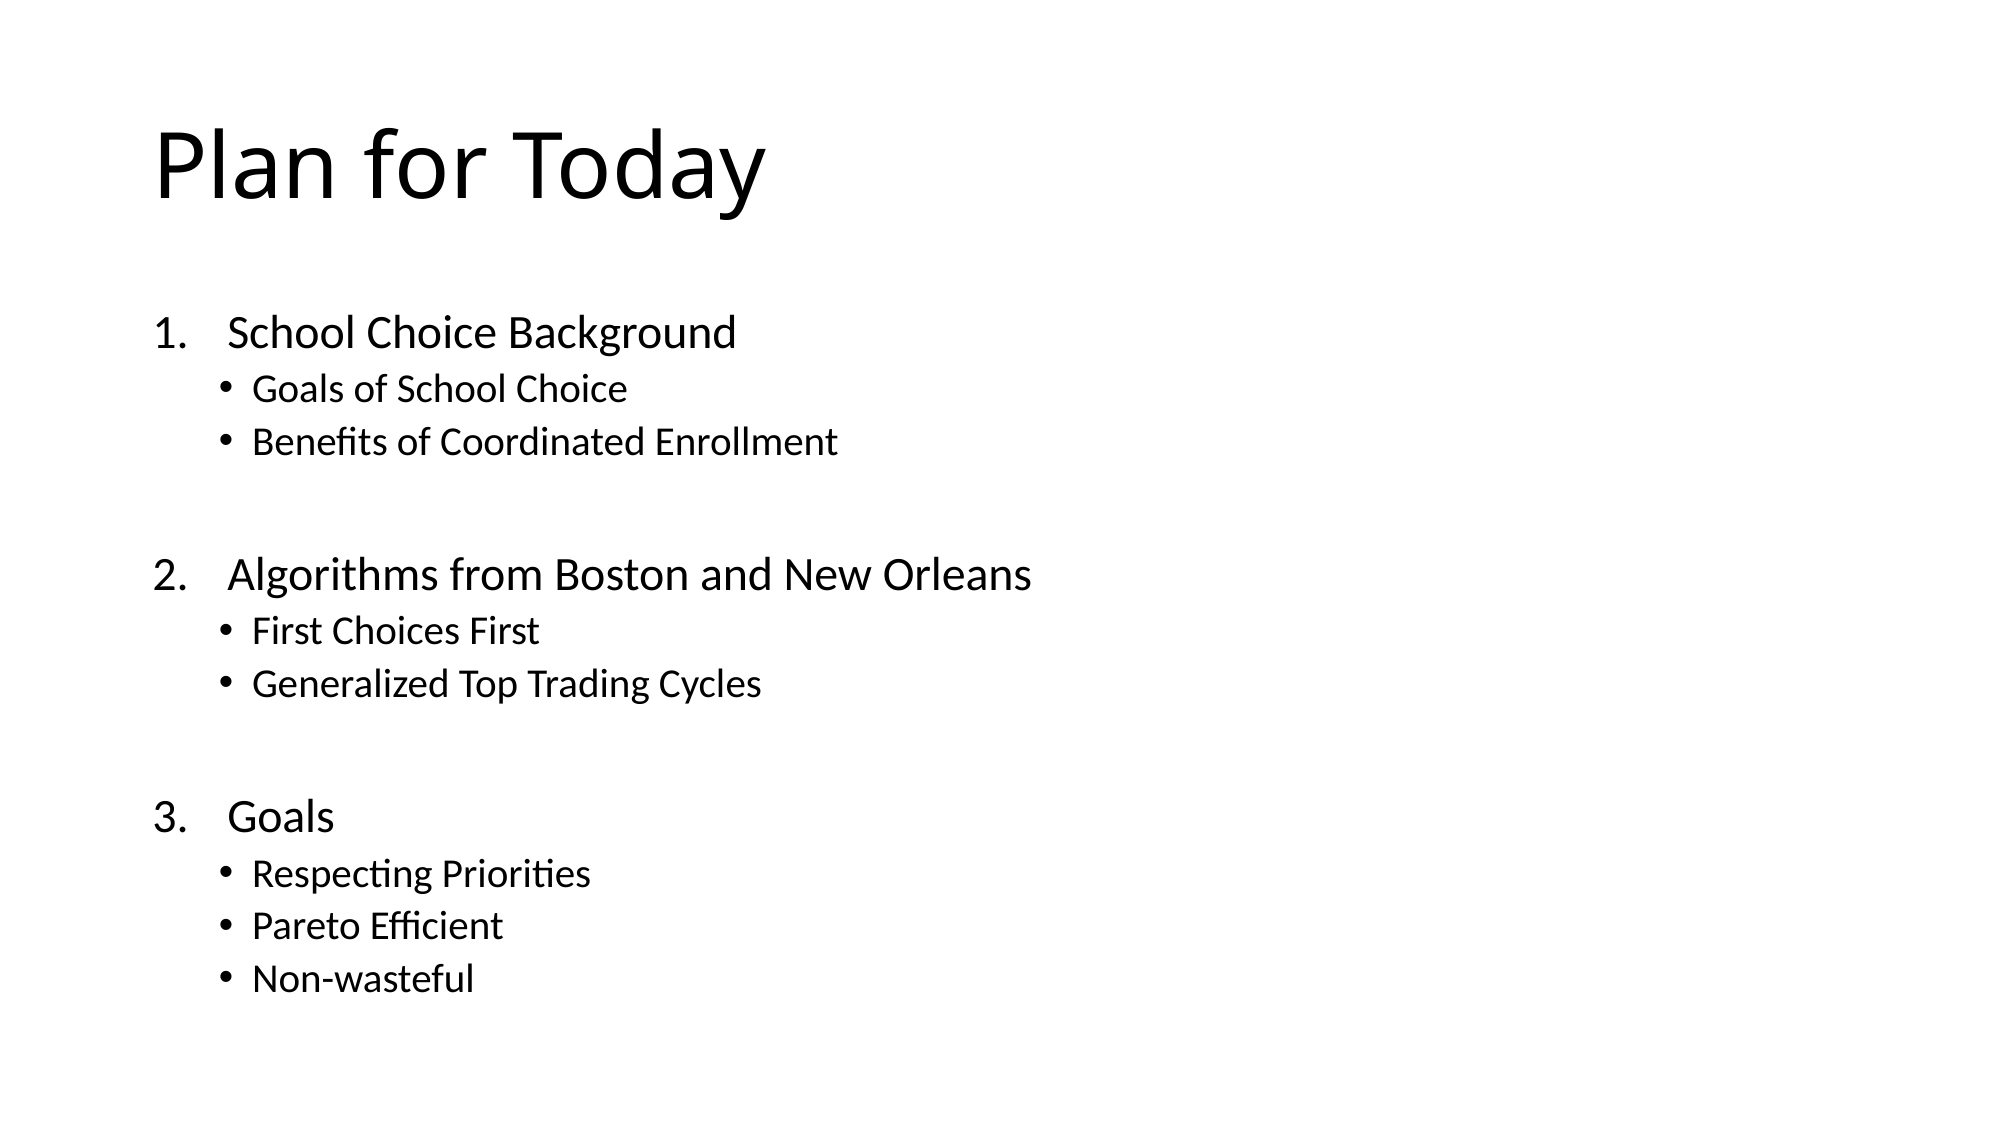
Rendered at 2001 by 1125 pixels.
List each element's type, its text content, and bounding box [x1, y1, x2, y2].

title Plan for Today [137, 59, 1863, 278]
list School Choice Background Goals of School Choice Benefits of Coordinated Enrollment Algorithms from Boston and New Orleans First Choices First Generalized Top Trading Cycles Goals Respecting Priorities Pareto Efficient Non-wasteful [137, 299, 1863, 1014]
